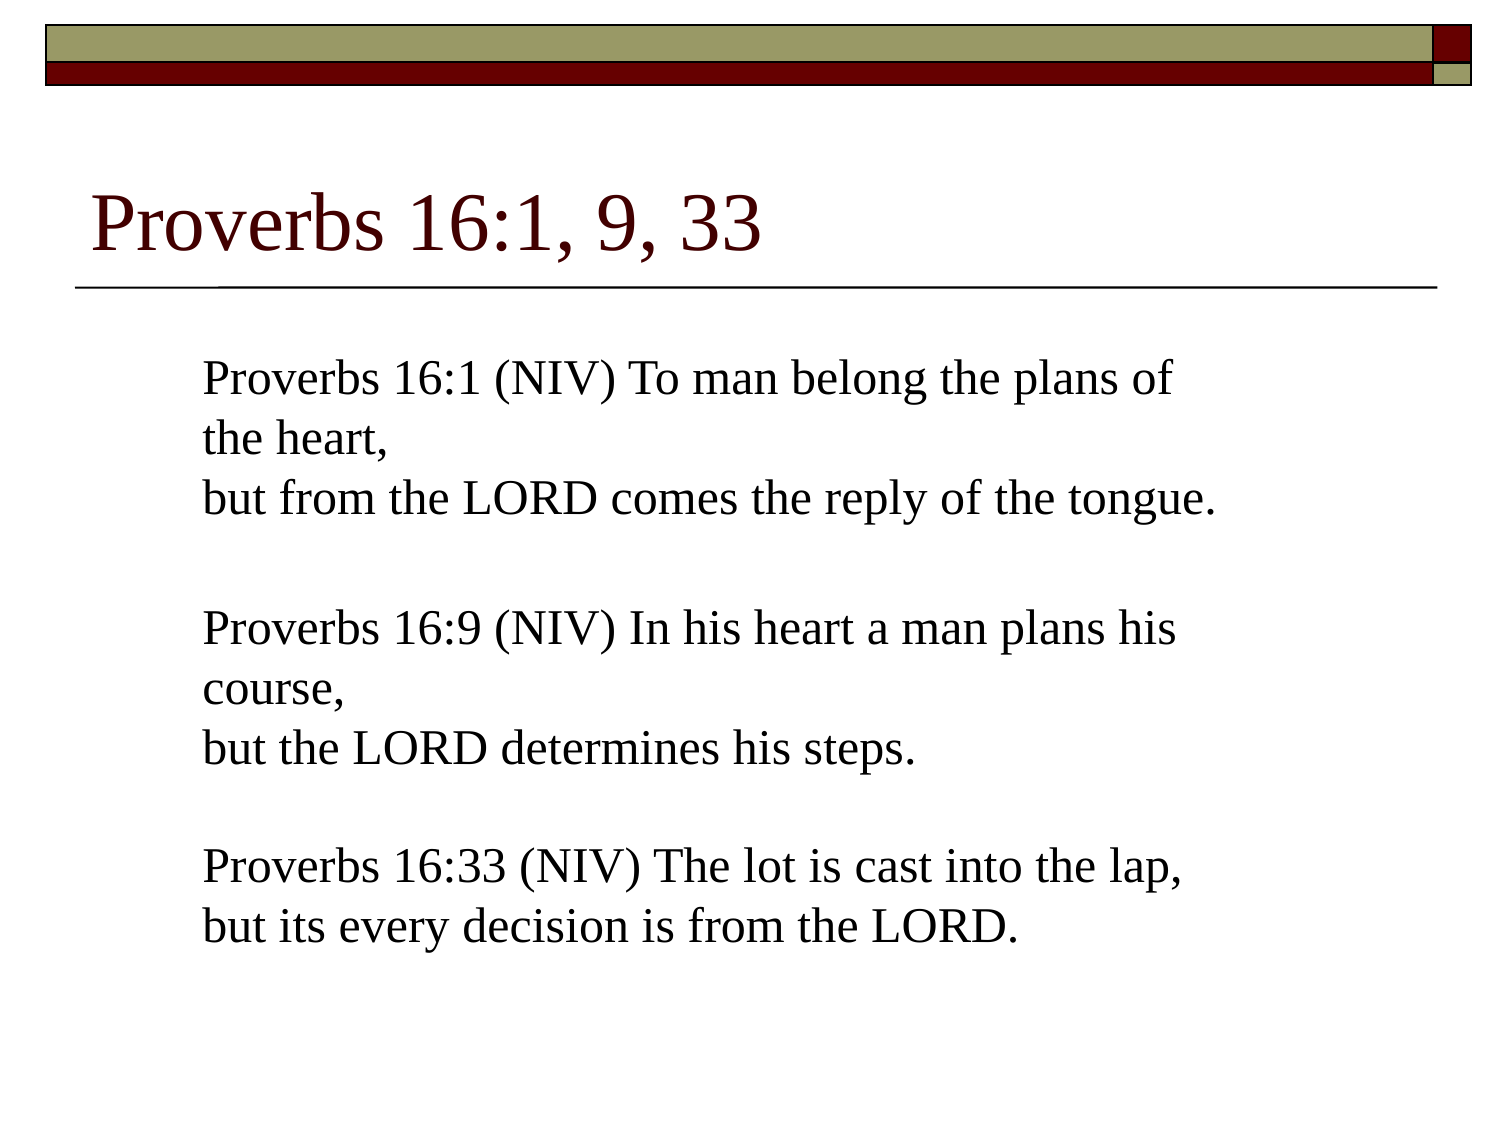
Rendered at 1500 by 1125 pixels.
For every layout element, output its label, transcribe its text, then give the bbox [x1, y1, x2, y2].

text_box Proverbs 16:33 (NIV) The lot is cast into the lap, but its every decision is from the LORD. [187, 824, 1238, 960]
text_box Proverbs 16:1 (NIV) To man belong the plans of the heart, but from the LORD comes the reply of the tongue. [187, 337, 1238, 533]
text_box Proverbs 16:9 (NIV) In his heart a man plans his course, but the LORD determines his steps. [187, 587, 1238, 783]
title Proverbs 16:1, 9, 33 [75, 87, 1425, 275]
